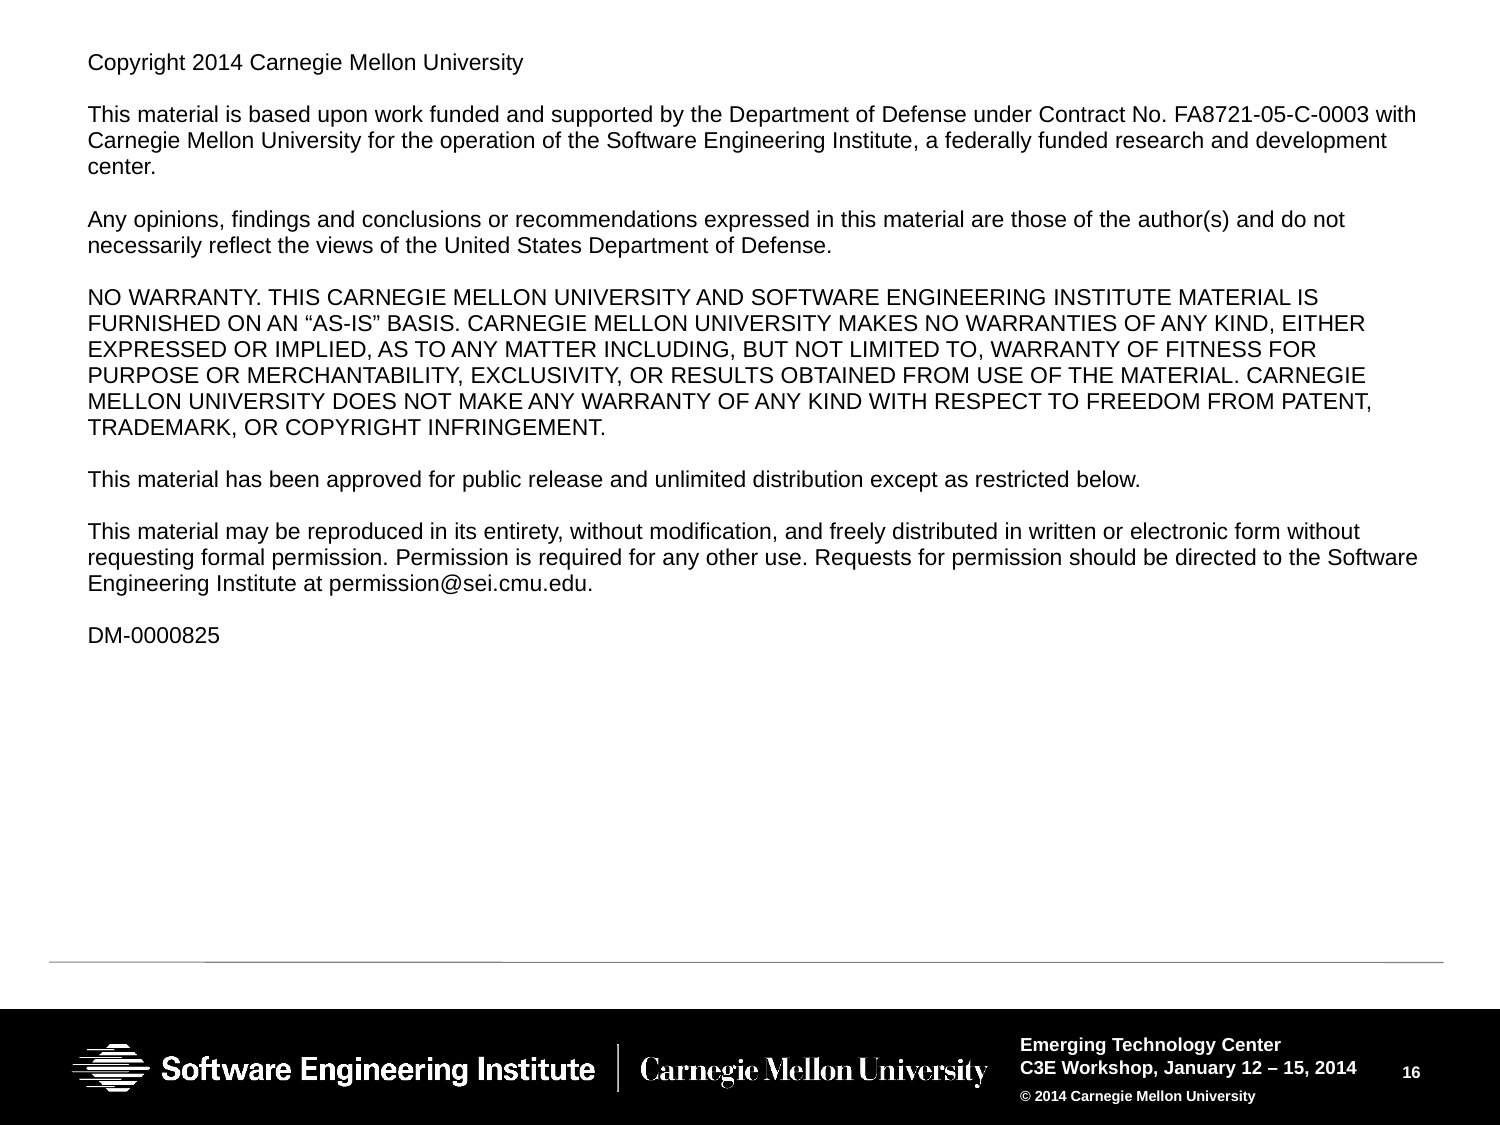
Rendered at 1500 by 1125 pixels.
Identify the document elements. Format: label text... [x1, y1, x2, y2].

list Copyright 2014 Carnegie Mellon University This material is based upon work funded and supported by the Department of Defense under Contract No. FA8721-05-C-0003 with Carnegie Mellon University for the operation of the Software Engineering Institute, a federally funded research and development center. Any opinions, findings and conclusions or recommendations expressed in this material are those of the author(s) and do not necessarily reflect the views of the United States Department of Defense. NO WARRANTY. THIS CARNEGIE MELLON UNIVERSITY AND SOFTWARE ENGINEERING INSTITUTE MATERIAL IS FURNISHED ON AN “AS-IS” BASIS. CARNEGIE MELLON UNIVERSITY MAKES NO WARRANTIES OF ANY KIND, EITHER EXPRESSED OR IMPLIED, AS TO ANY MATTER INCLUDING, BUT NOT LIMITED TO, WARRANTY OF FITNESS FOR PURPOSE OR MERCHANTABILITY, EXCLUSIVITY, OR RESULTS OBTAINED FROM USE OF THE MATERIAL. CARNEGIE MELLON UNIVERSITY DOES NOT MAKE ANY WARRANTY OF ANY KIND WITH RESPECT TO FREEDOM FROM PATENT, TRADEMARK, OR COPYRIGHT INFRINGEMENT. This material has been approved for public release and unlimited distribution except as restricted below. This material may be reproduced in its entirety, without modification, and freely distributed in written or electronic form without requesting formal permission. Permission is required for any other use. Requests for permission should be directed to the Software Engineering Institute at permission@sei.cmu.edu. DM-0000825 [87, 49, 1426, 1013]
picture [71, 1044, 988, 1092]
